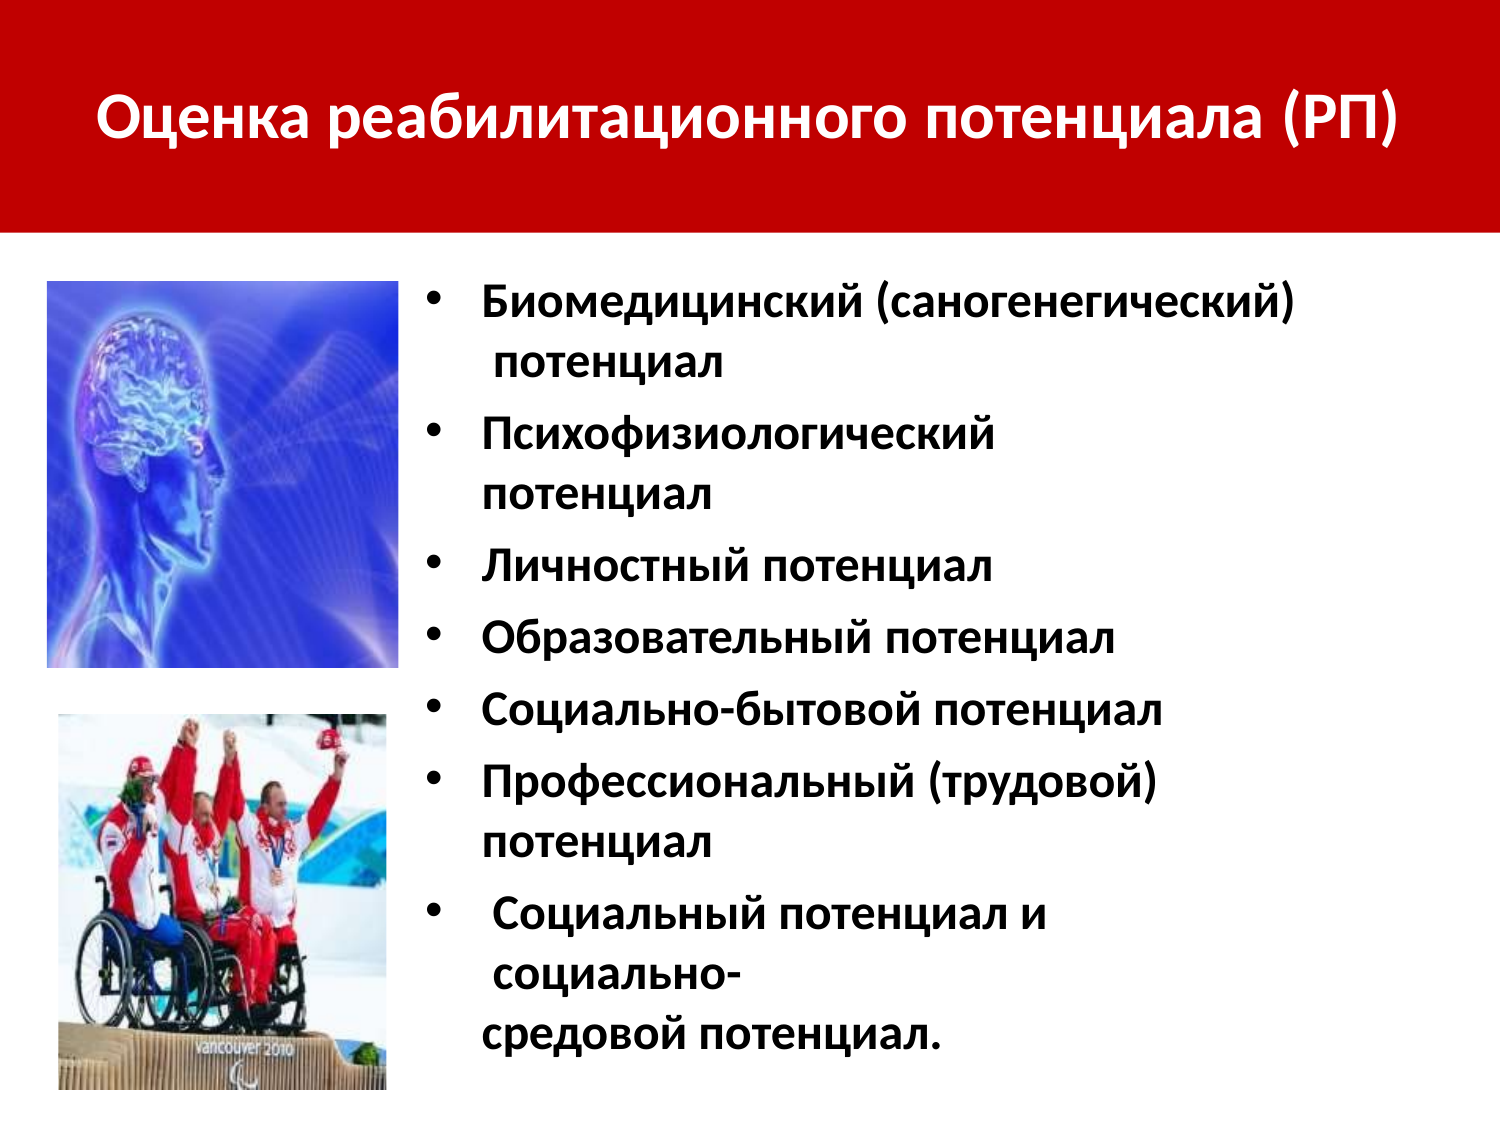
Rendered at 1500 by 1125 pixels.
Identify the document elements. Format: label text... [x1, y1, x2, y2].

title Оценка реабилитационного потенциала (РП) [94, 70, 1406, 261]
text_box [58, 714, 387, 1090]
text_box [0, 0, 1500, 233]
text_box [46, 281, 399, 668]
text_box Биомедицинский (саногенегический) потенциал Психофизиологический потенциал Личностный потенциал Образовательный потенциал Социально-бытовой потенциал Профессиональный (трудовой) потенциал Социальный потенциал и социально- средовой потенциал. [423, 265, 1408, 1060]
